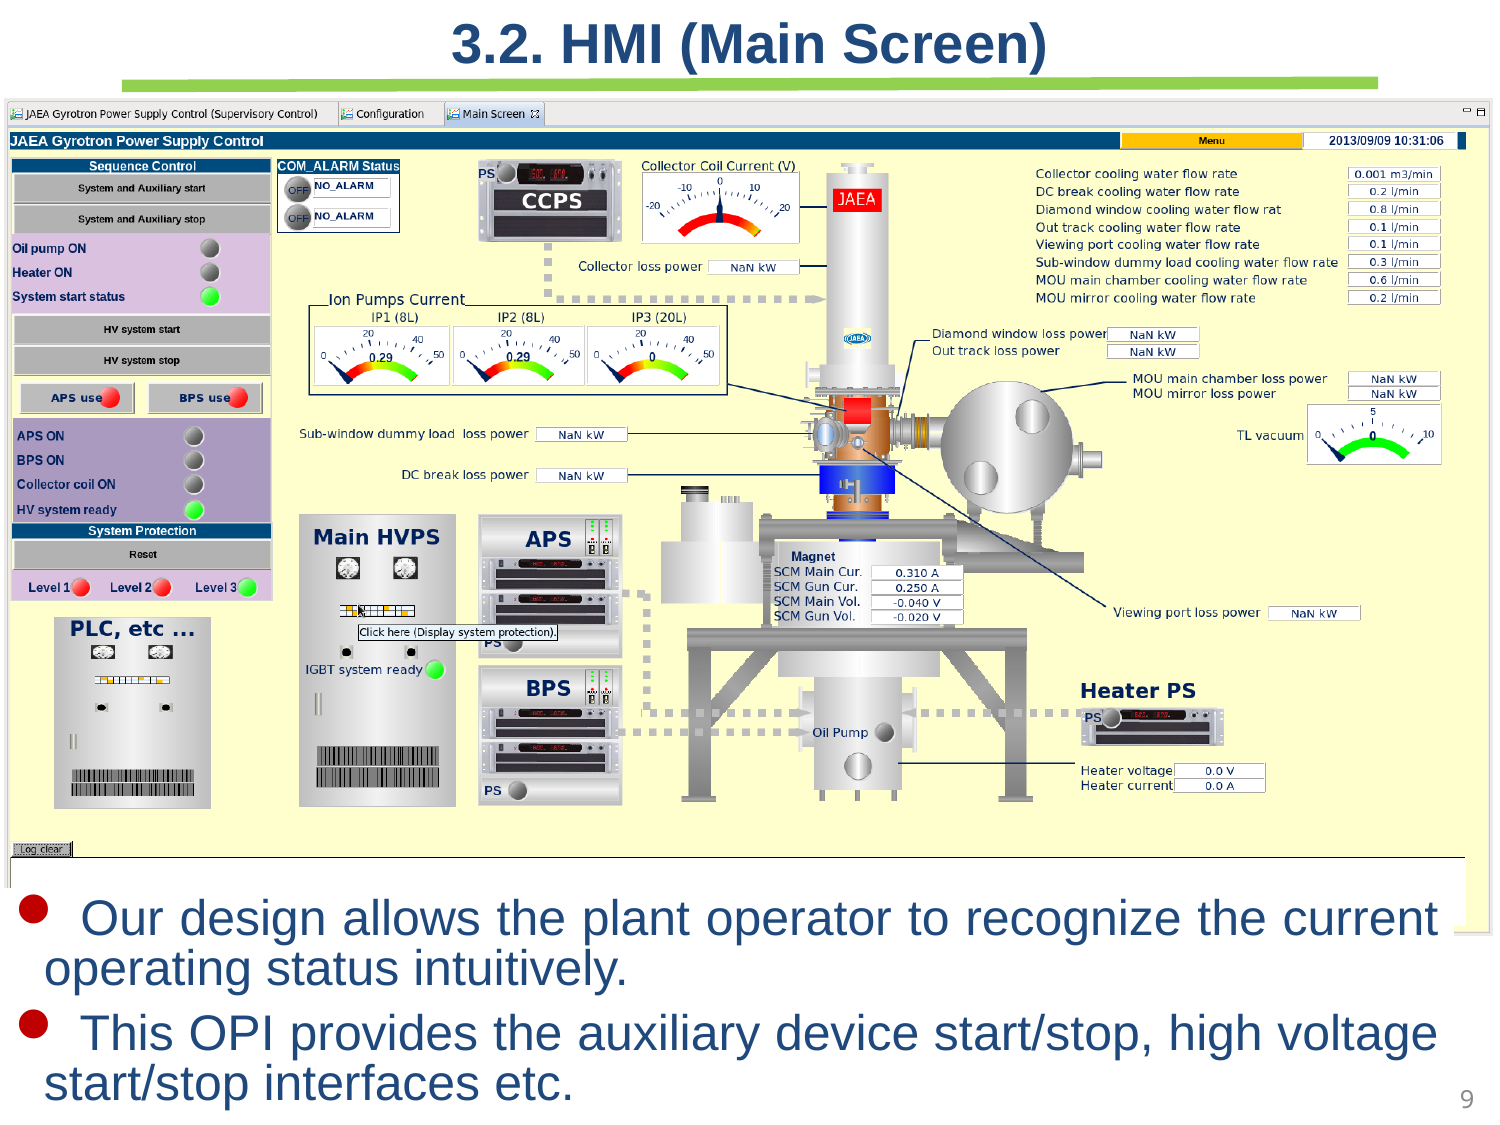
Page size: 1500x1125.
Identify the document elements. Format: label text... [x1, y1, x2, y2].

text_box Our design allows the plant operator to recognize the current operating status intuitively. This OPI provides the auxiliary device start/stop, high voltage start/stop interfaces etc. [0, 942, 1454, 1118]
text_box 3.2. HMI (Main Screen) [0, 0, 1500, 77]
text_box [121, 82, 1379, 87]
slide_number 9 [1434, 1076, 1500, 1125]
picture [3, 98, 1494, 936]
